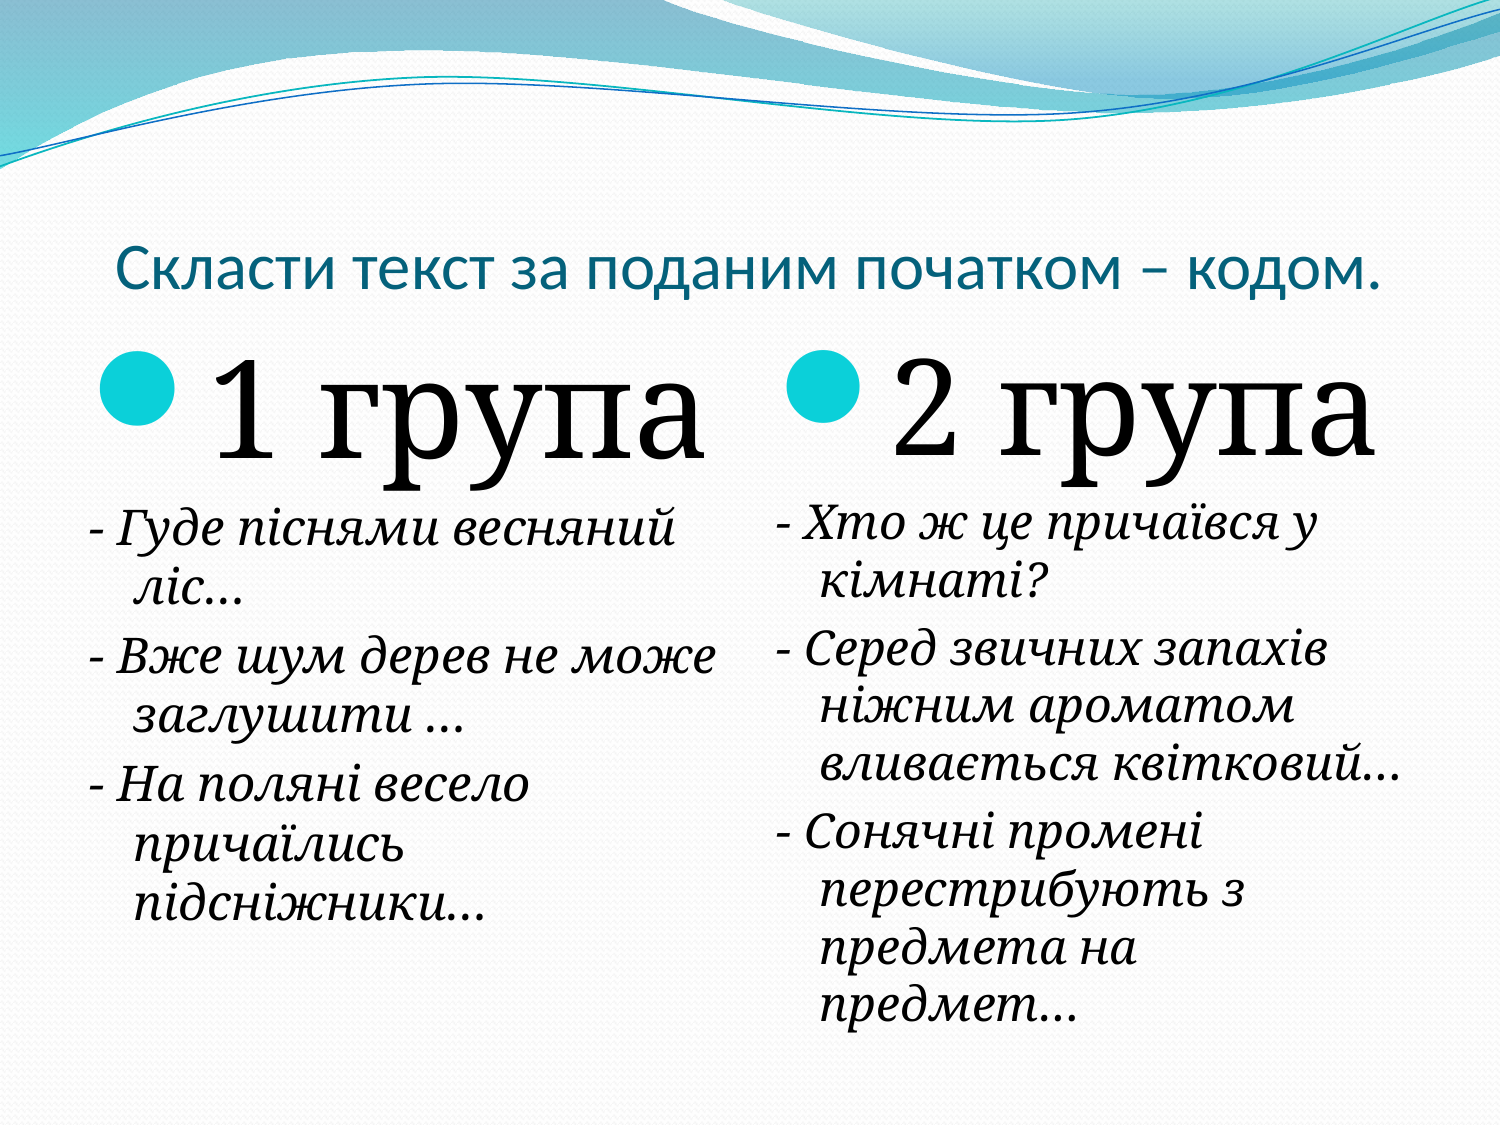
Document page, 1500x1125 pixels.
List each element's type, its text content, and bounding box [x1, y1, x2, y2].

title Скласти текст за поданим початком – кодом. [75, 115, 1425, 303]
list 2 група - Хто ж це причаївся у кімнаті? - Серед звичних запахів ніжним ароматом вливається квітковий… - Сонячні промені перестрибують з предмета на предмет… [761, 314, 1425, 1042]
list 1 група - Гуде піснями весняний ліс… - Вже шум дерев не може заглушити … - На поляні весело причаїлись підсніжники… [75, 314, 738, 1043]
